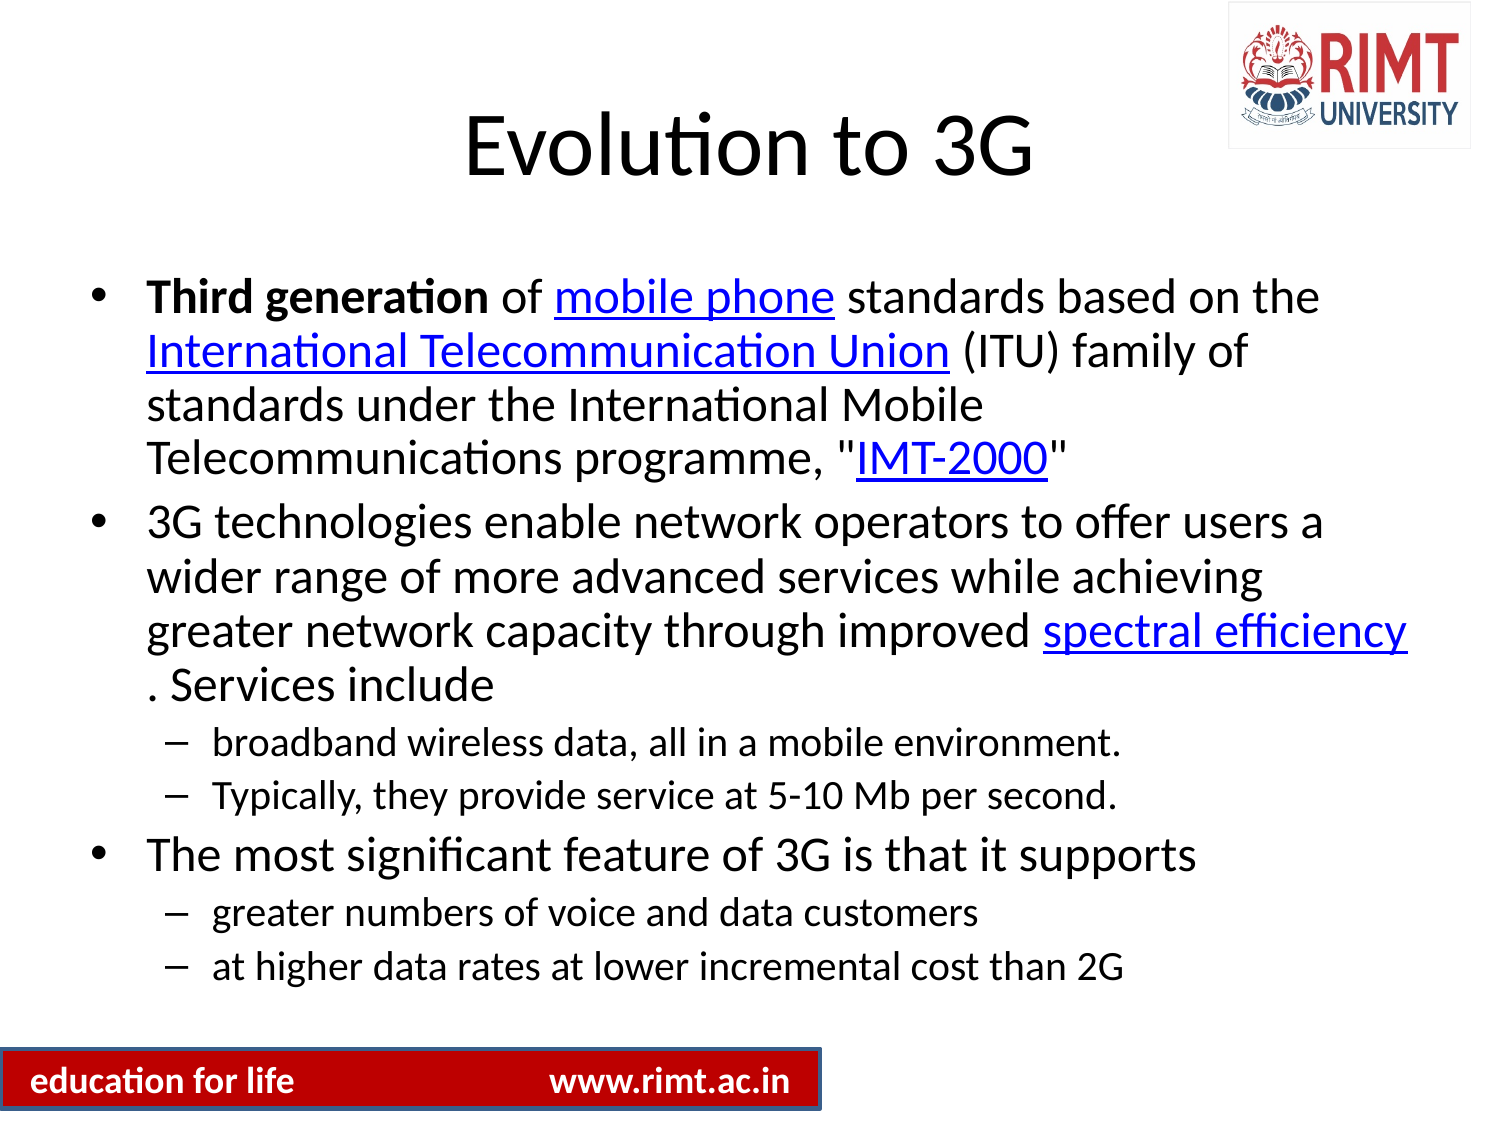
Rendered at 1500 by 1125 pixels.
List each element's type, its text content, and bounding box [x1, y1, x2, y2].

text_box education for life www.rimt.ac.in [0, 1047, 822, 1111]
picture [1227, 1, 1471, 149]
list Third generation of mobile phone standards based on the International Telecommunication Union (ITU) family of standards under the International Mobile Telecommunications programme, "IMT-2000" 3G technologies enable network operators to offer users a wider range of more advanced services while achieving greater network capacity through improved spectral efficiency. Services include broadband wireless data, all in a mobile environment. Typically, they provide service at 5-10 Mb per second. The most significant feature of 3G is that it supports greater numbers of voice and data customers at higher data rates at lower incremental cost than 2G [75, 262, 1425, 1005]
title Evolution to 3G [75, 45, 1425, 233]
